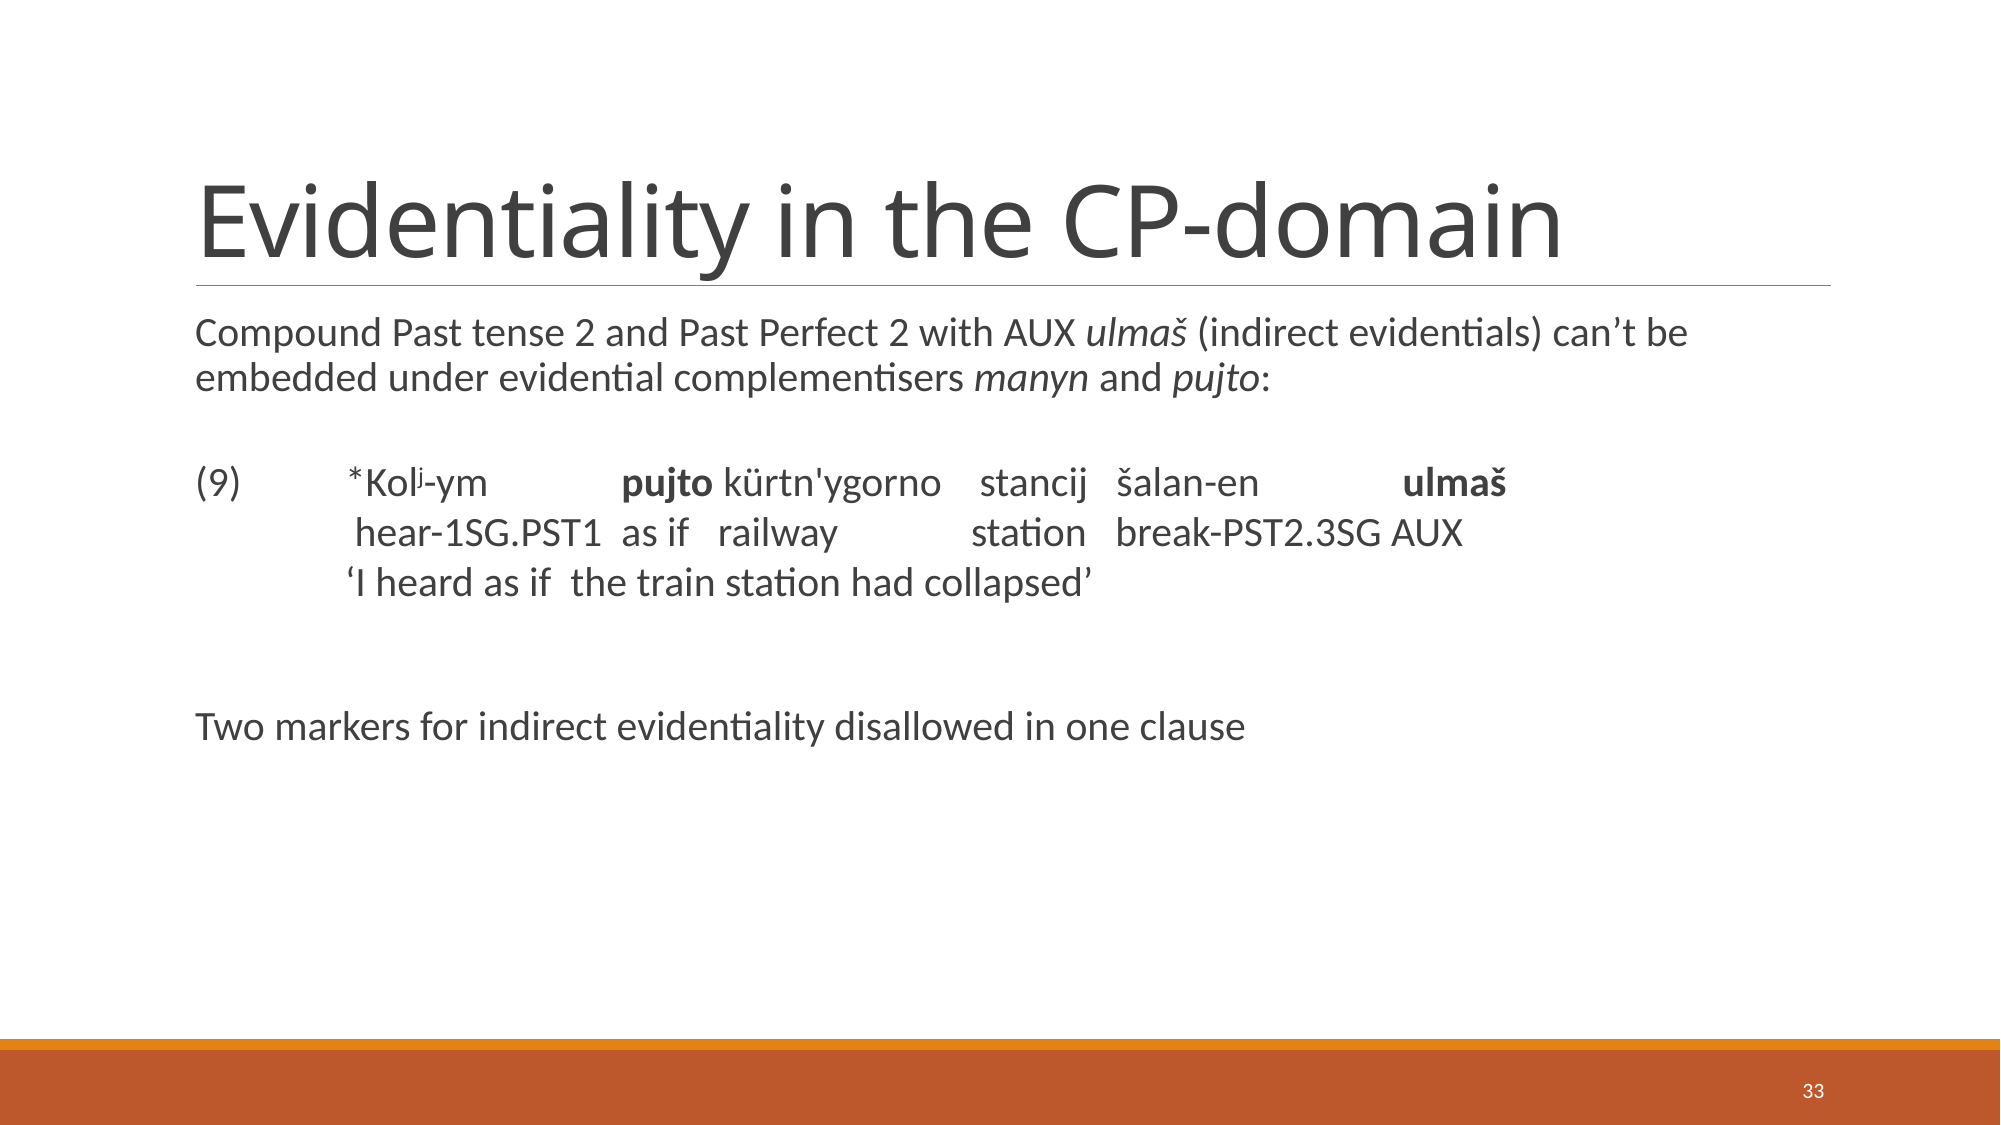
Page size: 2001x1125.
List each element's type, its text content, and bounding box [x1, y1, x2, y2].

list Compound Past tense 2 and Past Perfect 2 with AUX ulmaš (indirect evidentials) can’t be embedded under evidential complementisers manyn and pujto: (9) *Kolj-ym pujto kürtn'ygorno stancij šalan-en ulmaš hear-1SG.PST1 as if railway station break-PST2.3SG AUX ‘I heard as if the train station had collapsed’ Two markers for indirect evidentiality disallowed in one clause [180, 302, 1830, 963]
slide_number 33 [1624, 1059, 1840, 1120]
title Evidentiality in the CP-domain [180, 47, 1830, 285]
